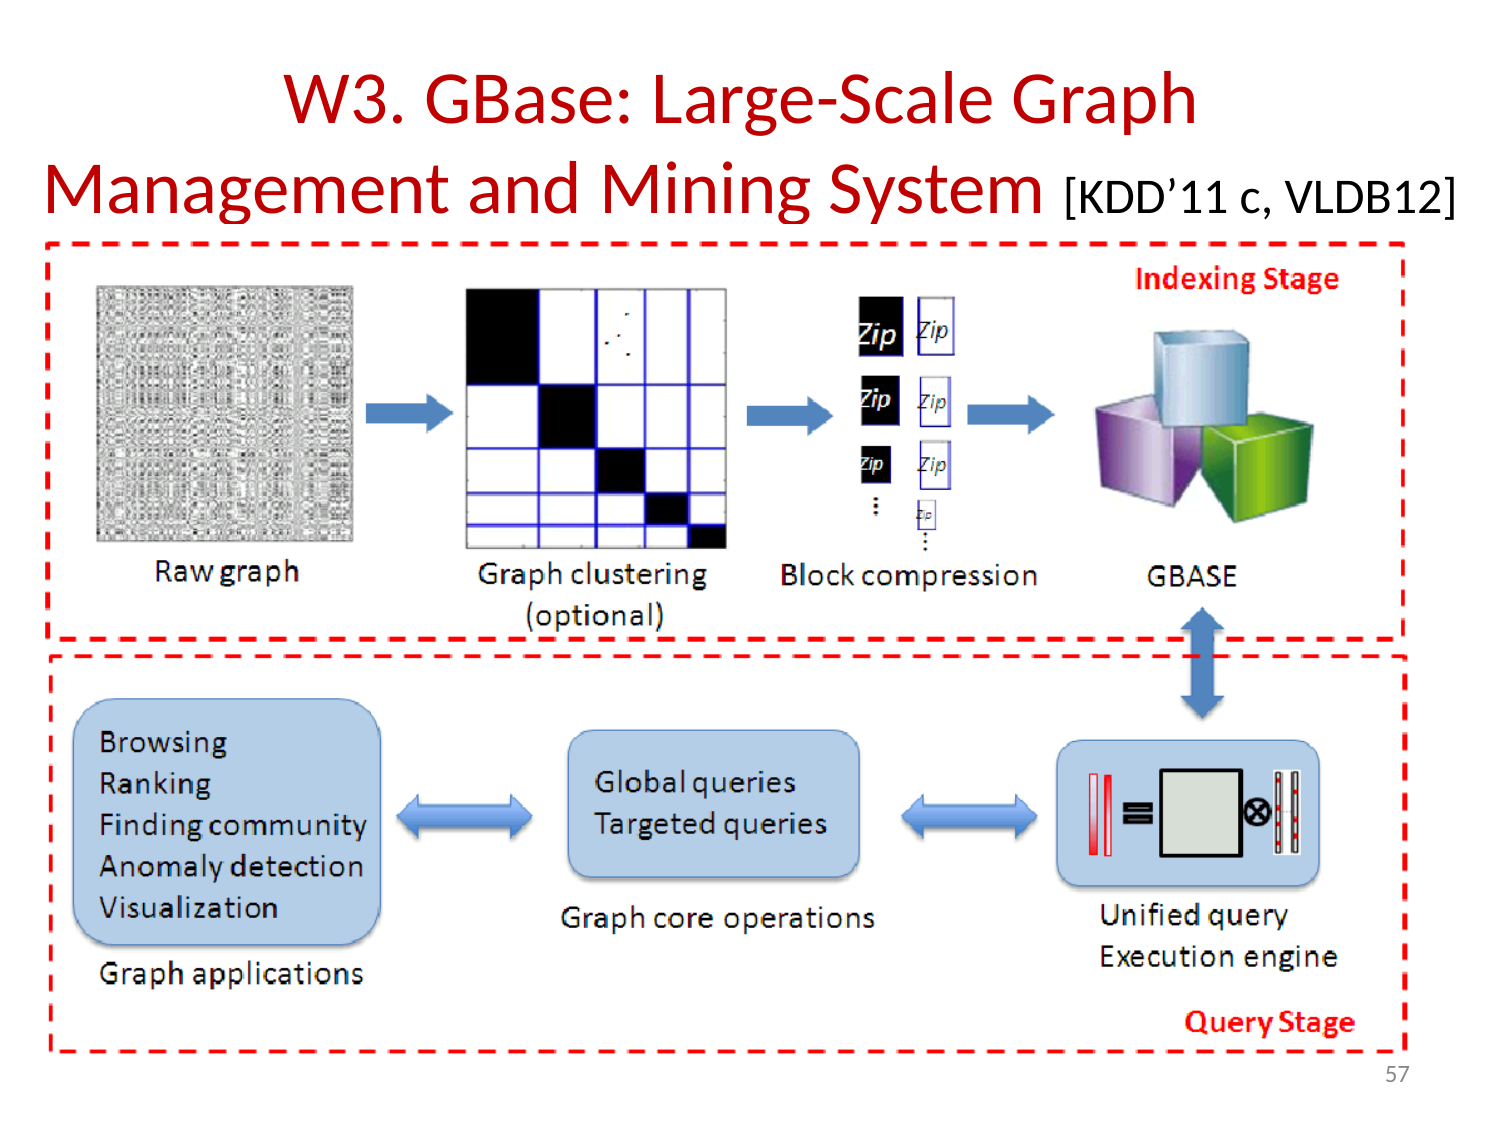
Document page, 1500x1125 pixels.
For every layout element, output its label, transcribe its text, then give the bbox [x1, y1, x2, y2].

title W3. GBase: Large-Scale Graph Management and Mining System [KDD’11 c, VLDB12] [0, 45, 1500, 233]
text_box 57 [1074, 1067, 1425, 1103]
picture [39, 224, 1426, 1061]
